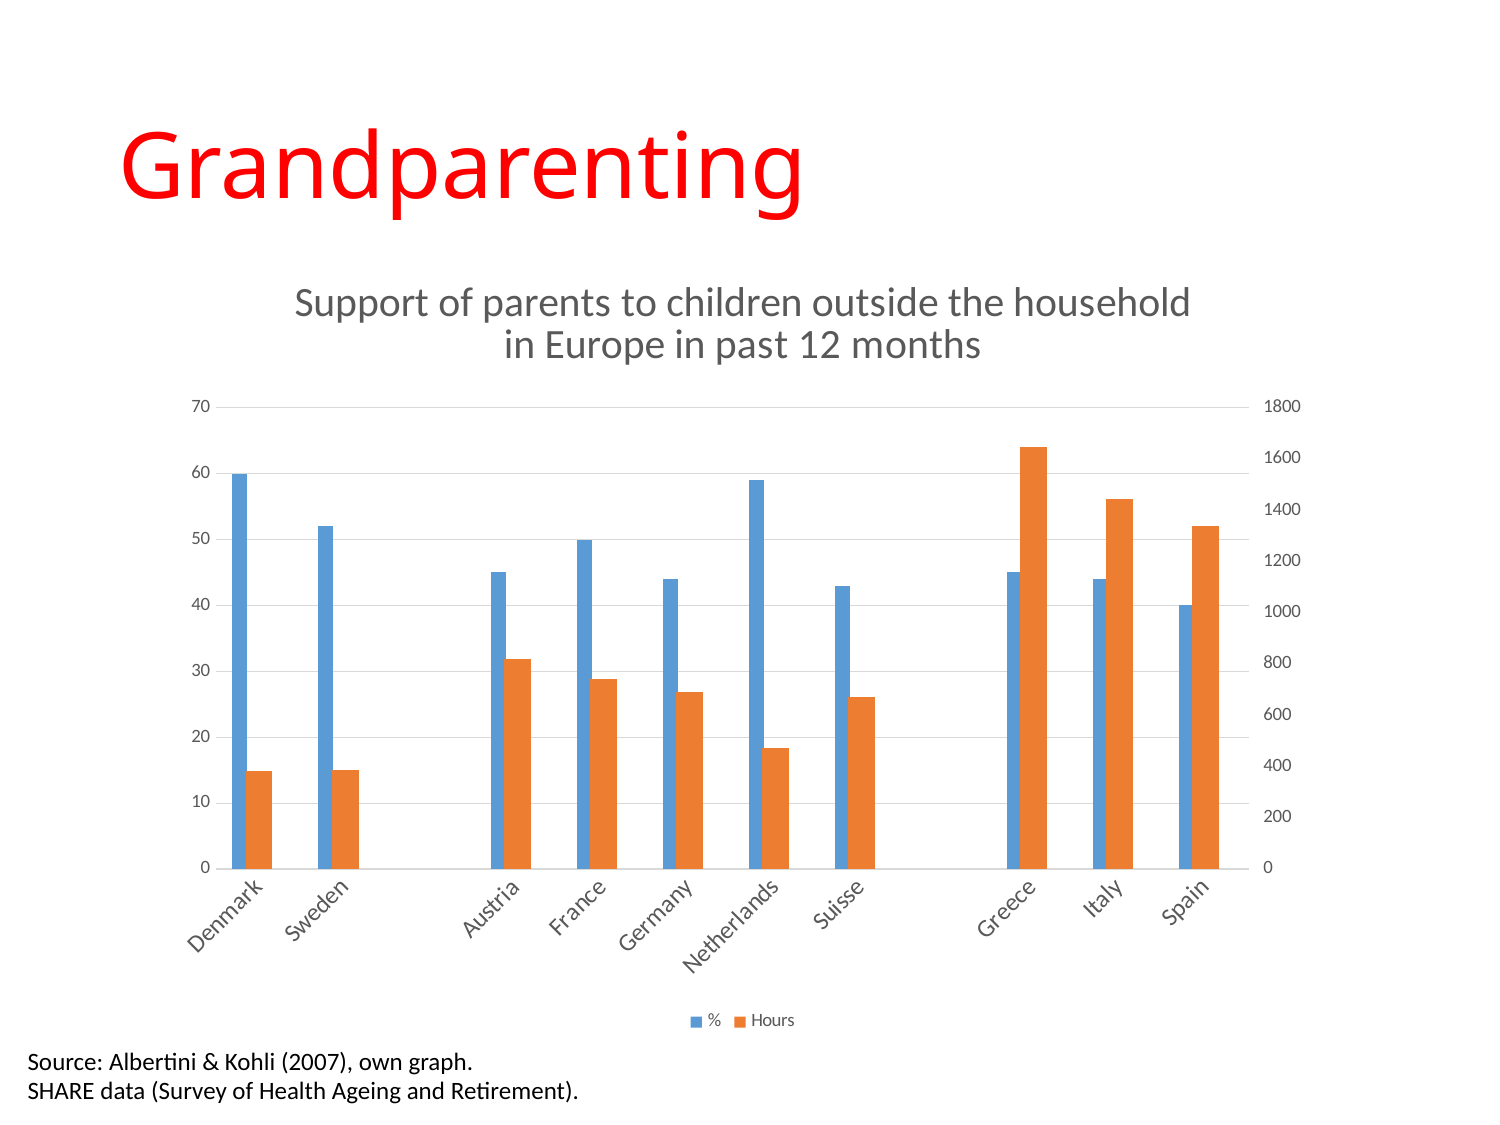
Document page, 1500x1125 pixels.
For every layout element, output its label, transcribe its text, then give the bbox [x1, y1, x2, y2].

title Grandparenting [103, 59, 1397, 278]
chart [161, 249, 1325, 1038]
text_box Source: Albertini & Kohli (2007), own graph. SHARE data (Survey of Health Ageing and Retirement). [12, 1037, 601, 1113]
